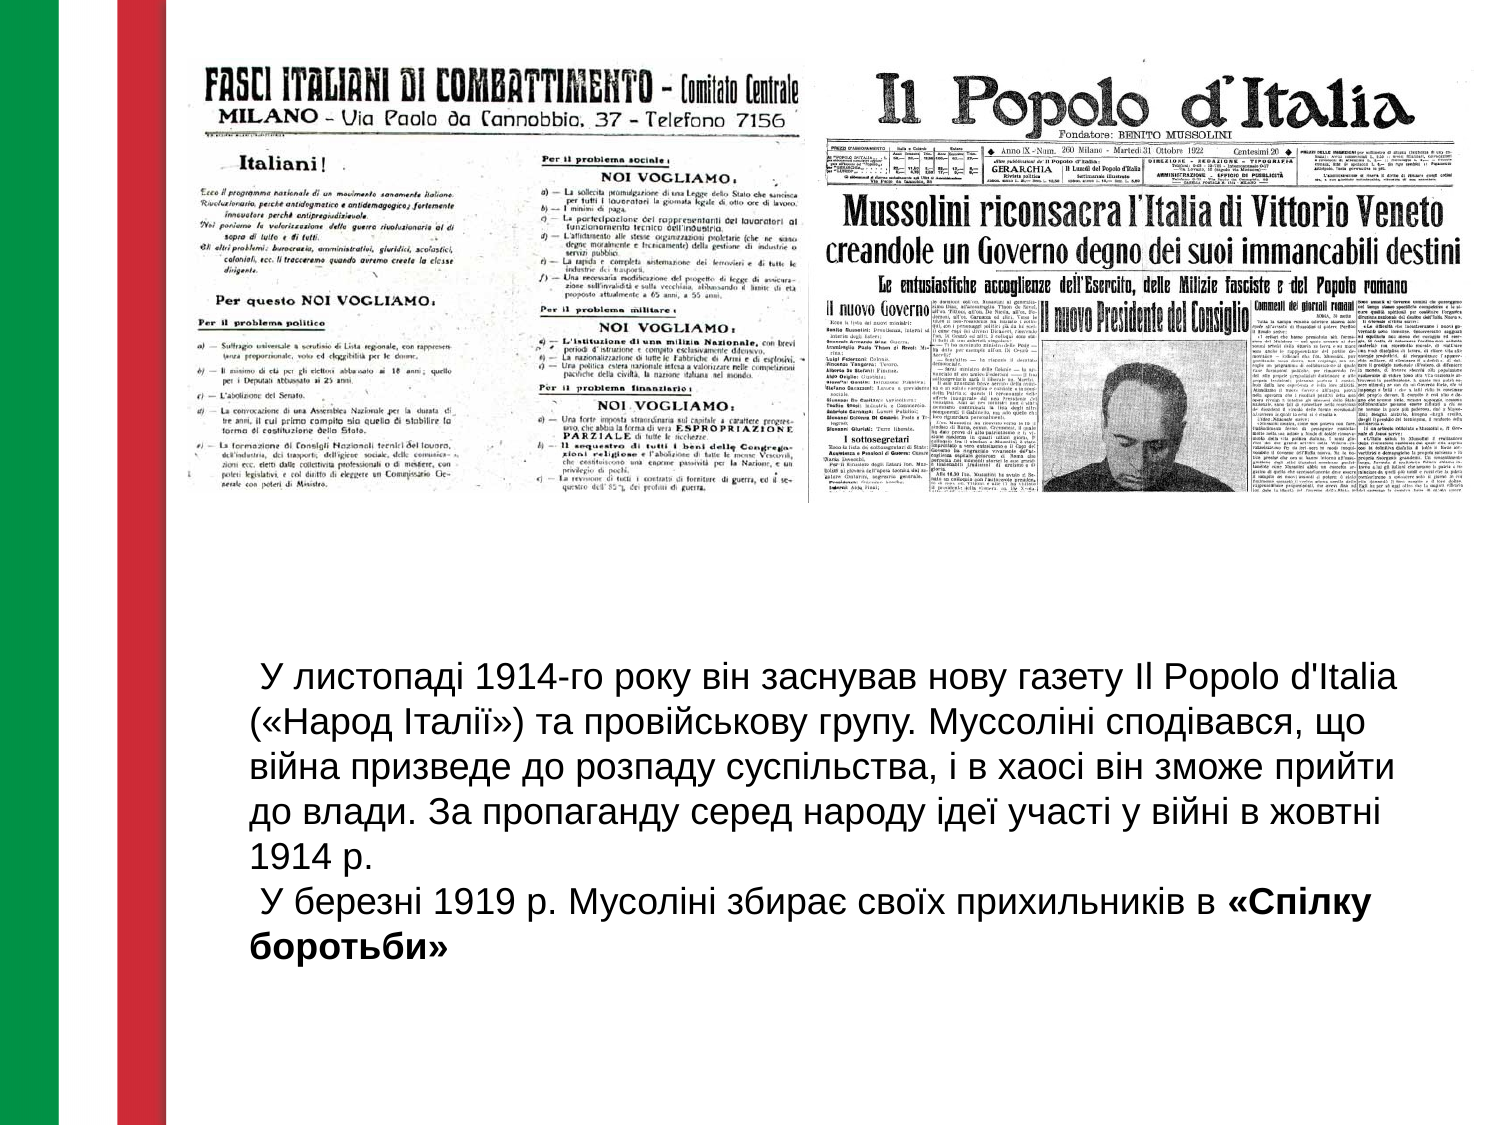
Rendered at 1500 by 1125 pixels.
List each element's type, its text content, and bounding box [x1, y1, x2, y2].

picture [808, 58, 1474, 503]
text_box [199, 574, 1465, 1020]
picture [187, 58, 805, 493]
picture [0, 0, 166, 1125]
text_box У листопаді 1914-го року він заснував нову газету Il Popolo d'Italia («Народ Італії») та провійськову групу. Муссоліні сподівався, що війна призведе до розпаду суспільства, і в хаосі він зможе прийти до влади. За пропаганду серед народу ідеї участі у війні в жовтні 1914 р. У березні 1919 р. Мусоліні збирає своїх прихильників в «Спілку боротьби» [234, 644, 1442, 975]
